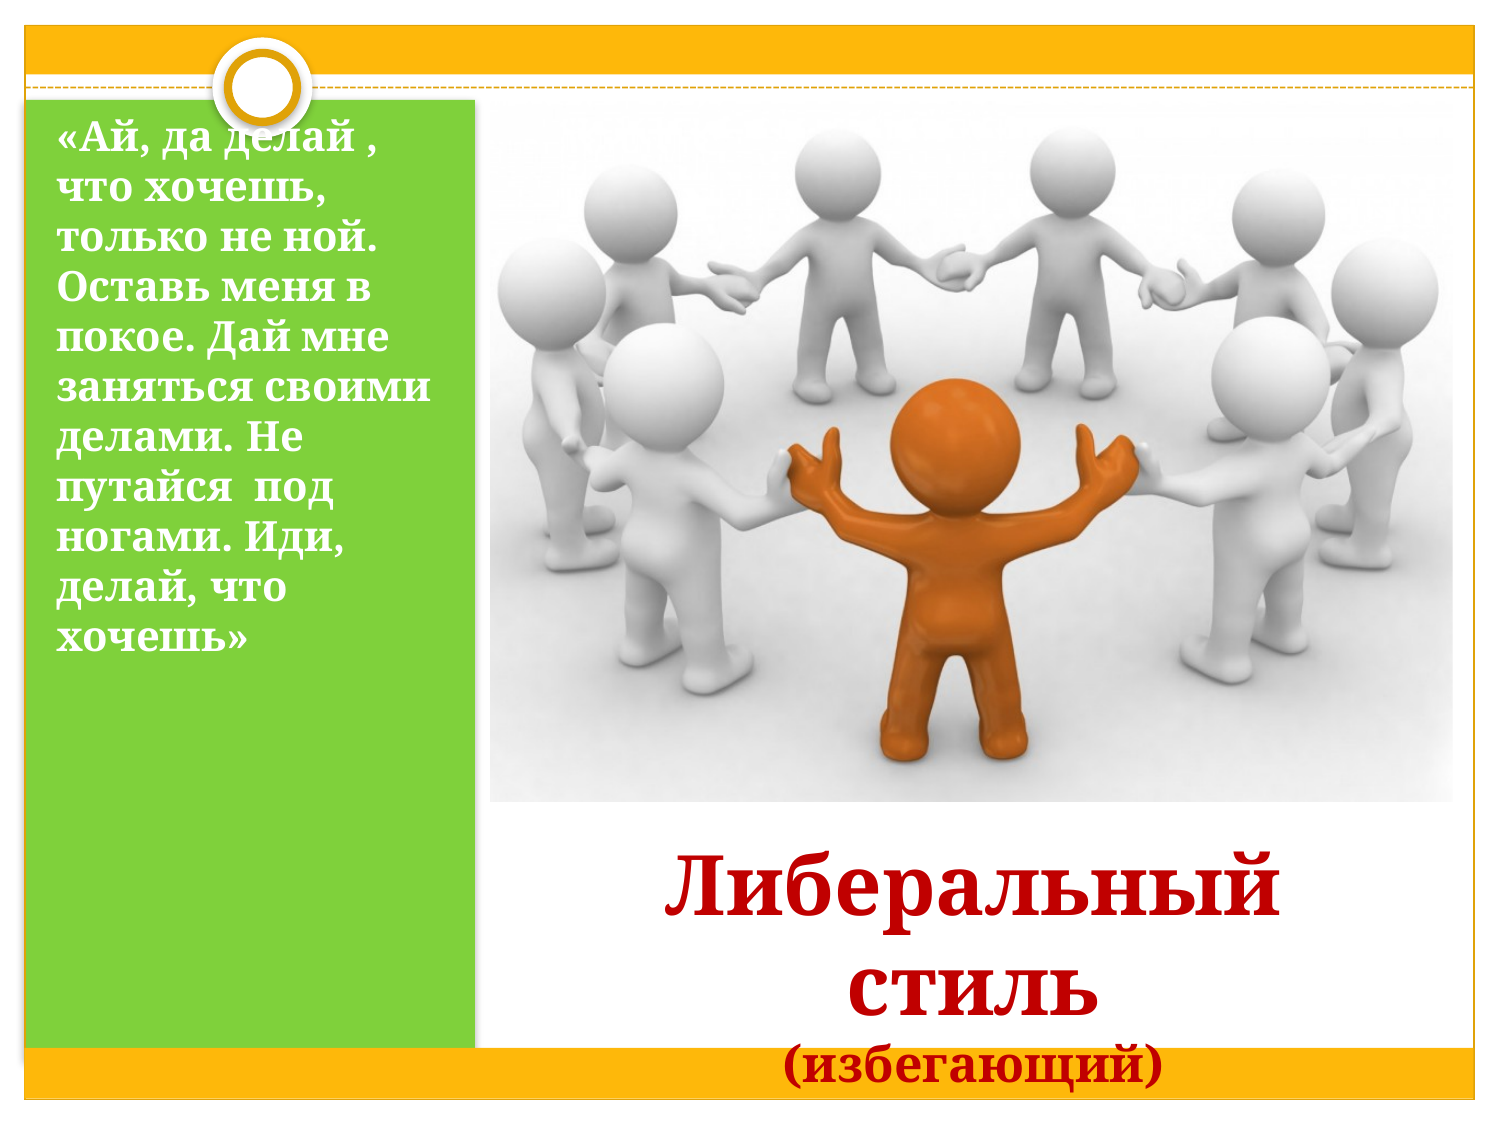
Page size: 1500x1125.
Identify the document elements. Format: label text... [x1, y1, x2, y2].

picture [489, 101, 1453, 802]
list «Ай, да делай , что хочешь, только не ной. Оставь меня в покое. Дай мне заняться своими делами. Не путайся под ногами. Иди, делай, что хочешь» [41, 101, 479, 1025]
title Либеральный стиль (избегающий) [492, 825, 1455, 1025]
